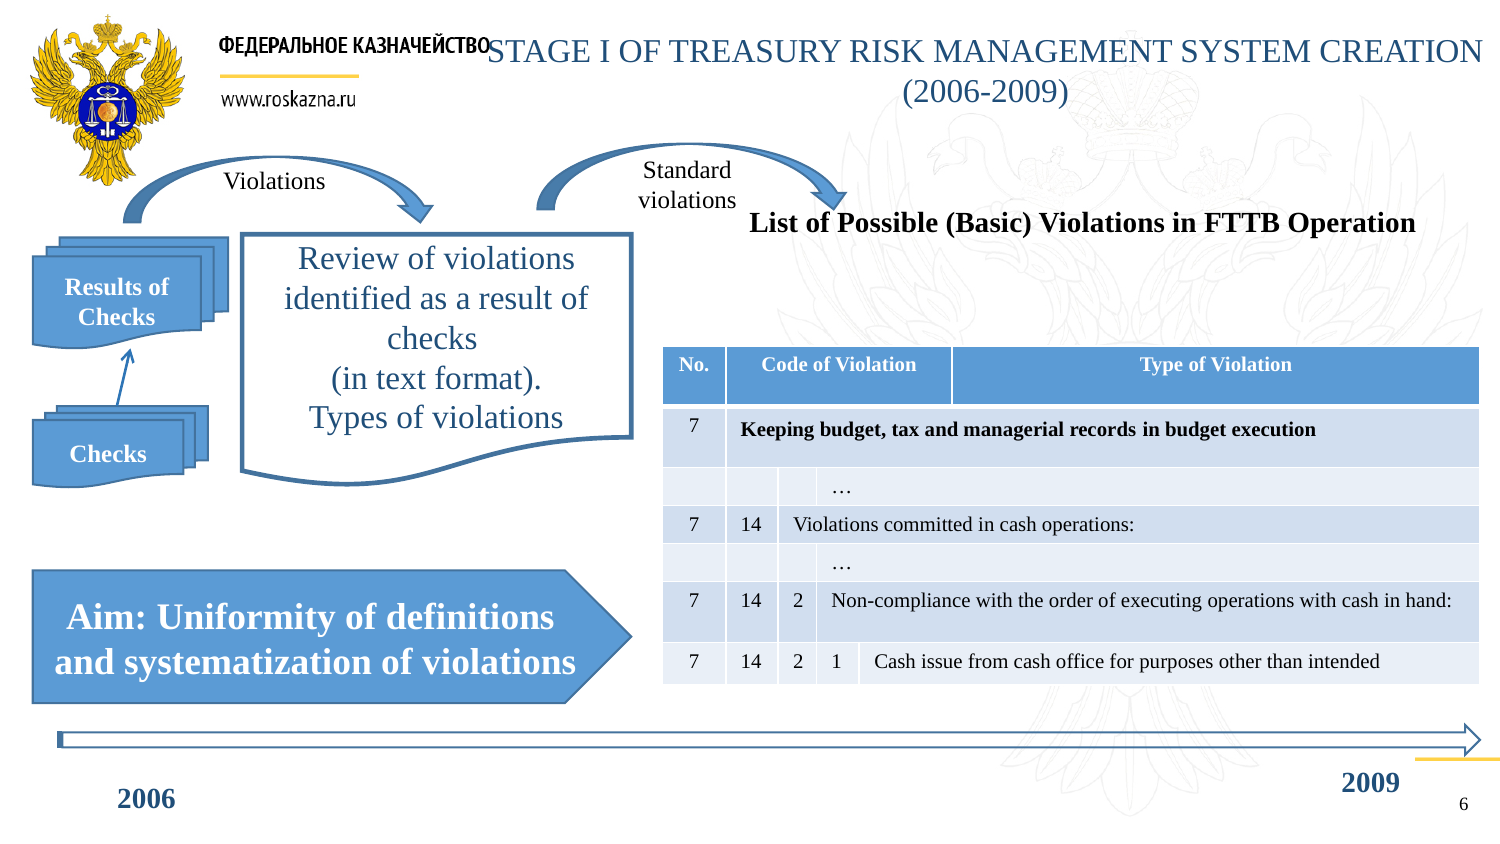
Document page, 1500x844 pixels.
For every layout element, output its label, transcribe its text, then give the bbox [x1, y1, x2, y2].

table_cell 7 [663, 409, 725, 467]
table_cell 14 [727, 643, 777, 684]
table_cell … [817, 468, 1479, 505]
table_cell [779, 468, 816, 505]
table_cell 2 [779, 582, 816, 642]
text_box Review of violations identified as a result of checks (in text format). Types of violations [241, 233, 633, 486]
table_cell [663, 468, 725, 505]
table_header Code of Violation [727, 347, 951, 404]
table_cell … [817, 544, 1479, 581]
table_cell Cash issue from cash office for purposes other than intended [860, 643, 1479, 684]
table_cell 7 [663, 643, 725, 684]
text_box Checks [31, 405, 209, 489]
text_box Results of Checks [31, 236, 230, 350]
text_box STAGE I OF TREASURY RISK MANAGEMENT SYSTEM CREATION (2006-2009) [471, 21, 1500, 116]
table_cell 14 [727, 506, 777, 543]
text_box [396, 202, 435, 224]
table_cell 14 [727, 582, 777, 642]
table_header Type of Violation [953, 347, 1479, 404]
table_header No. [663, 347, 725, 404]
table_cell [727, 544, 777, 581]
table_cell Keeping budget, tax and managerial records in budget execution [727, 409, 1479, 467]
text_box 2009 [1257, 755, 1485, 806]
table_cell [727, 468, 777, 505]
table_cell 7 [663, 506, 725, 543]
table_cell Non-compliance with the order of executing operations with cash in hand: [817, 582, 1479, 642]
text_box List of Possible (Basic) Violations in FTTB Operation [710, 196, 1456, 246]
table_cell [779, 544, 816, 581]
text_box [122, 161, 208, 224]
table_cell Violations committed in cash operations: [779, 506, 1479, 543]
table_cell 2 [779, 643, 816, 684]
text_box Violations [208, 157, 556, 202]
text_box Aim: Uniformity of definitions and systematization of violations [31, 569, 633, 705]
text_box 2006 [32, 771, 261, 822]
table_cell 1 [817, 643, 858, 684]
text_box [636, 142, 743, 146]
text_box Standard violations [513, 146, 861, 222]
picture [0, 0, 1500, 844]
table_cell [663, 544, 725, 581]
table_cell 7 [663, 582, 725, 642]
text_box 6 [1430, 806, 1480, 826]
text_box [57, 722, 1482, 755]
